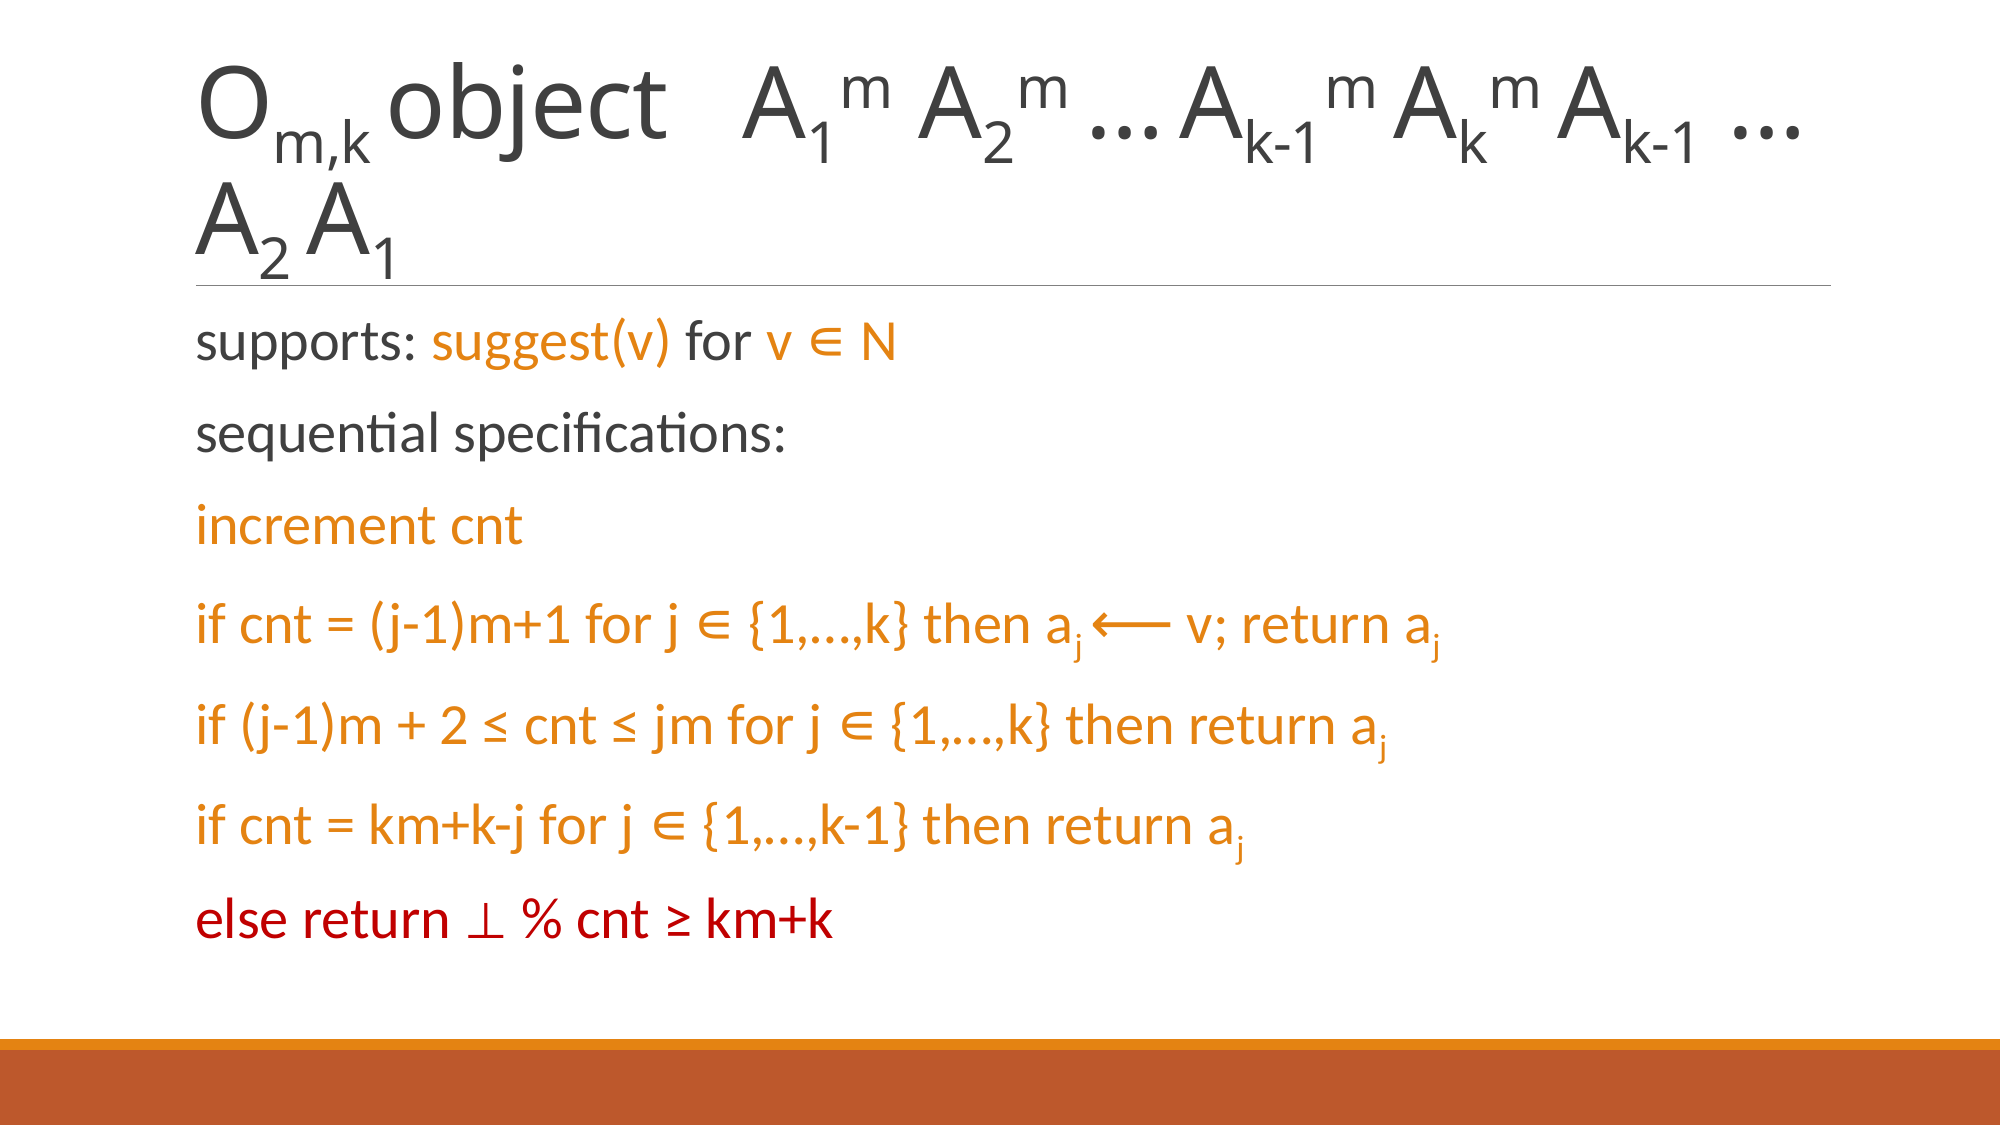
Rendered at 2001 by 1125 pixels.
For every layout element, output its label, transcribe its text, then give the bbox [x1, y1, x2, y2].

list supports: suggest(v) for v ∊ N sequential specifications: increment cnt if cnt = (j-1)m+1 for j ∊ {1,…,k} then aj ⟵ v; return aj if (j-1)m + 2 ≤ cnt ≤ jm for j ∊ {1,…,k} then return aj if cnt = km+k-j for j ∊ {1,…,k-1} then return aj else return ⊥ % cnt ≥ km+k [180, 302, 1830, 963]
title Om,k object A1m A2m … Ak-1m Akm Ak-1 …A2 A1 [180, 47, 1879, 285]
